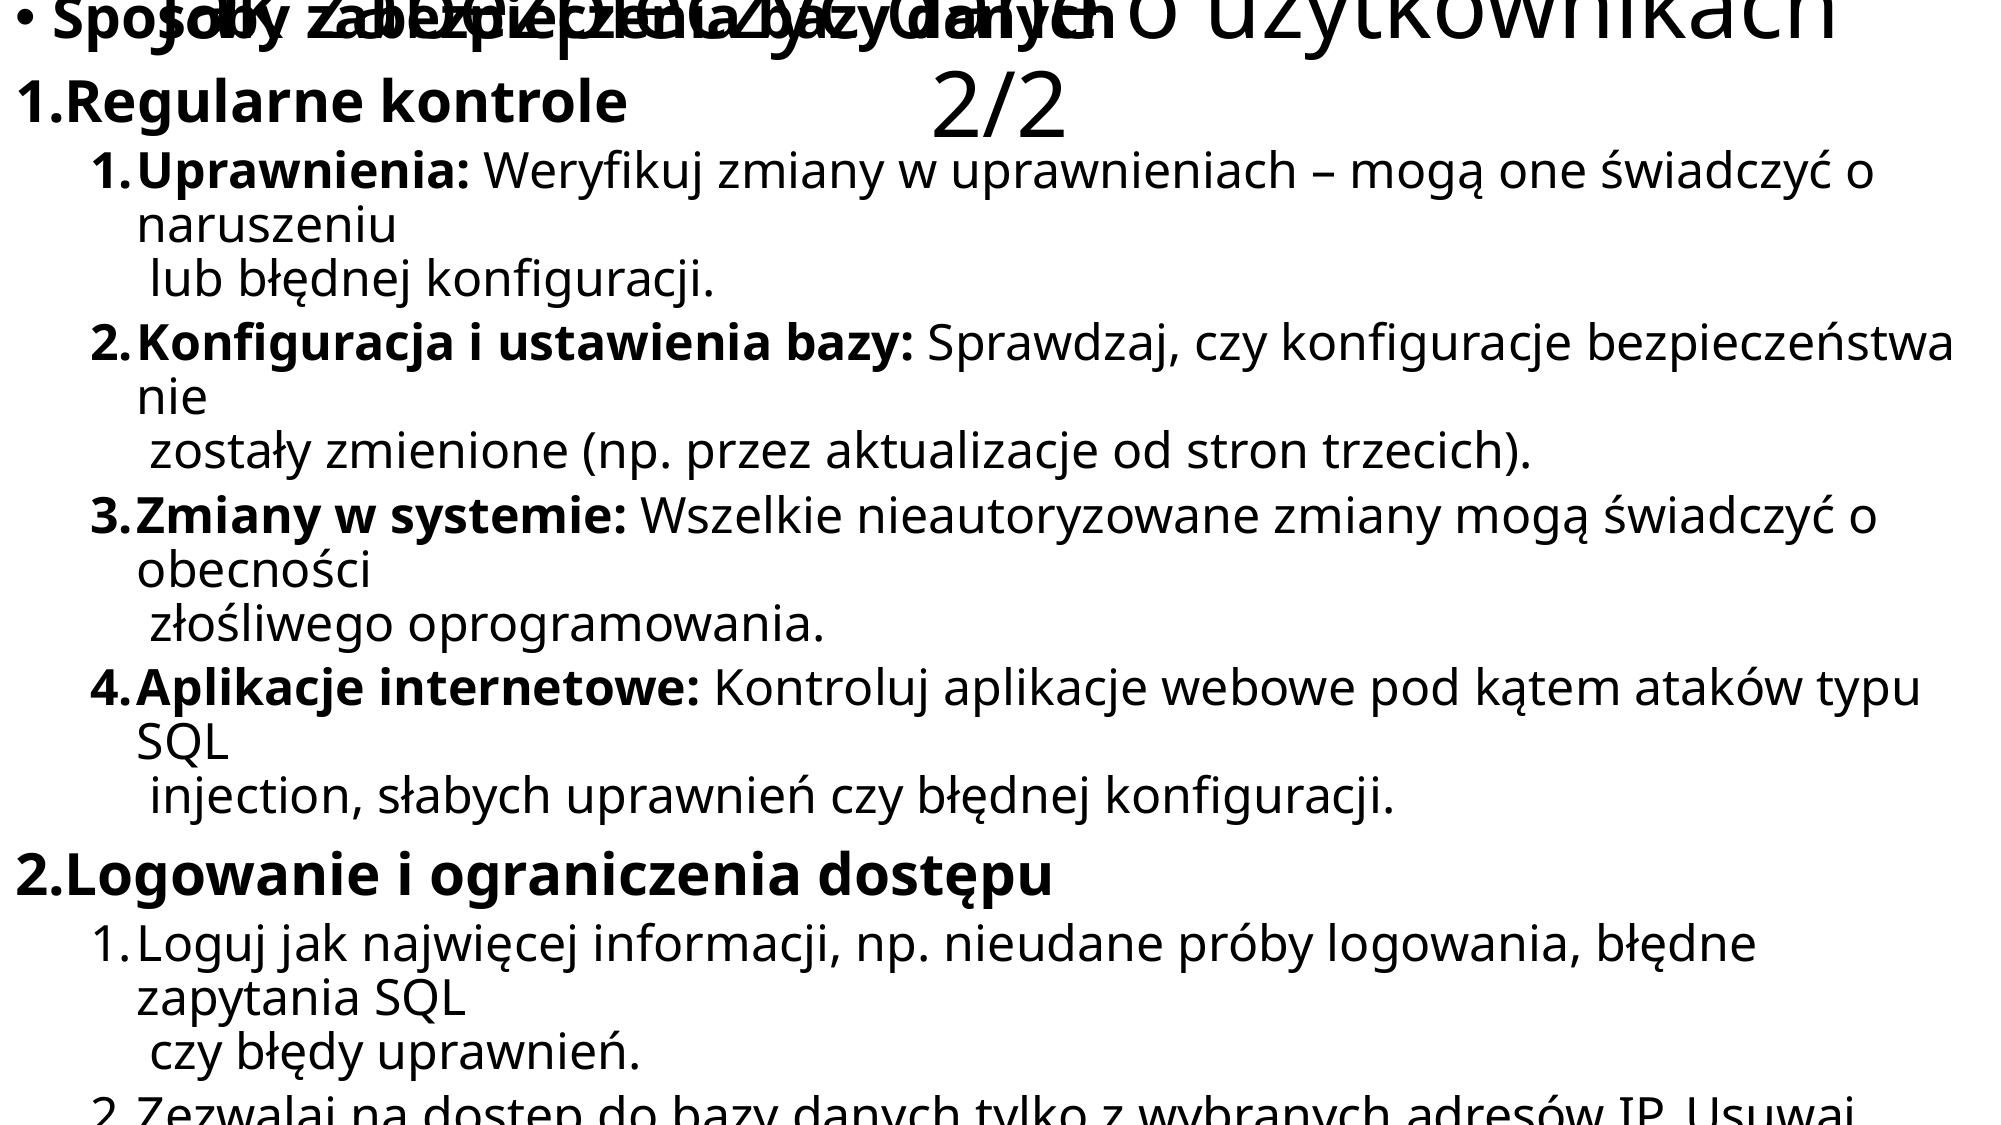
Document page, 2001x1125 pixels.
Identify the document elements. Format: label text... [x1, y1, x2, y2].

list Sposoby zabezpieczenia bazy danych Regularne kontrole Uprawnienia: Weryfikuj zmiany w uprawnieniach – mogą one świadczyć o naruszeniu lub błędnej konfiguracji. Konfiguracja i ustawienia bazy: Sprawdzaj, czy konfiguracje bezpieczeństwa nie zostały zmienione (np. przez aktualizacje od stron trzecich). Zmiany w systemie: Wszelkie nieautoryzowane zmiany mogą świadczyć o obecności złośliwego oprogramowania. Aplikacje internetowe: Kontroluj aplikacje webowe pod kątem ataków typu SQL injection, słabych uprawnień czy błędnej konfiguracji. Logowanie i ograniczenia dostępu Loguj jak najwięcej informacji, np. nieudane próby logowania, błędne zapytania SQL czy błędy uprawnień. Zezwalaj na dostęp do bazy danych tylko z wybranych adresów IP. Usuwaj dostęp IP pracowników, którzy opuścili firmę. [0, 0, 1997, 1125]
